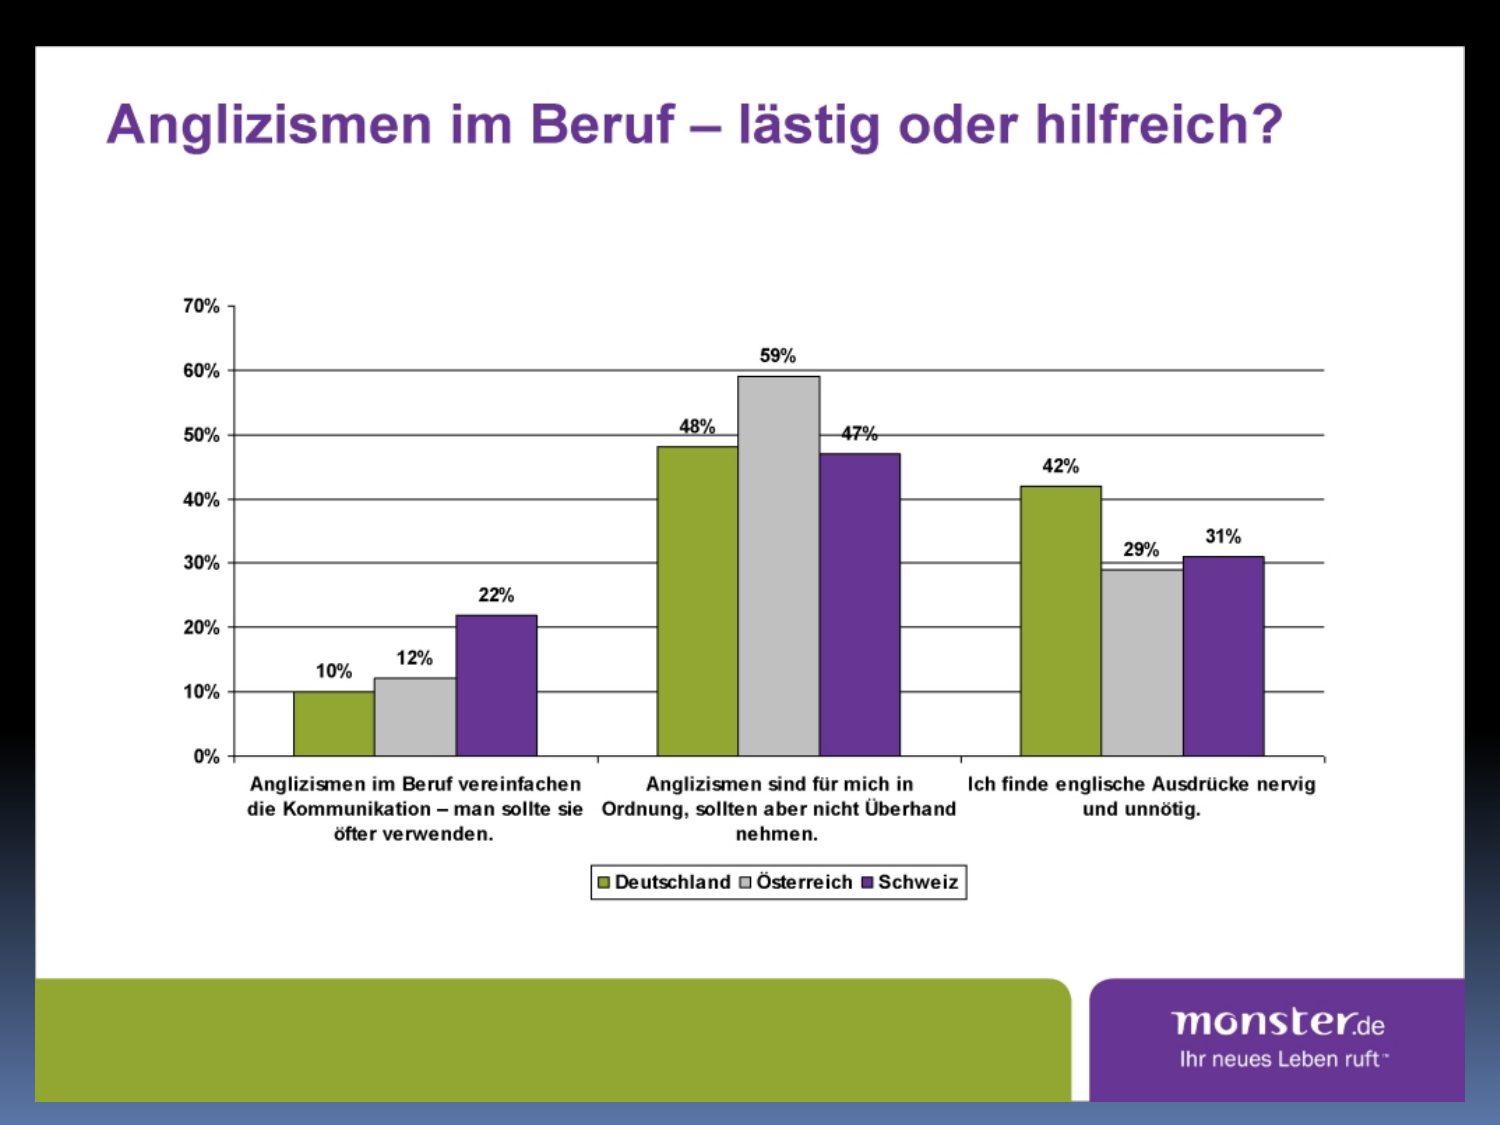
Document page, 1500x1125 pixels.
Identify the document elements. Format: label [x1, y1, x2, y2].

picture [34, 46, 1466, 1102]
